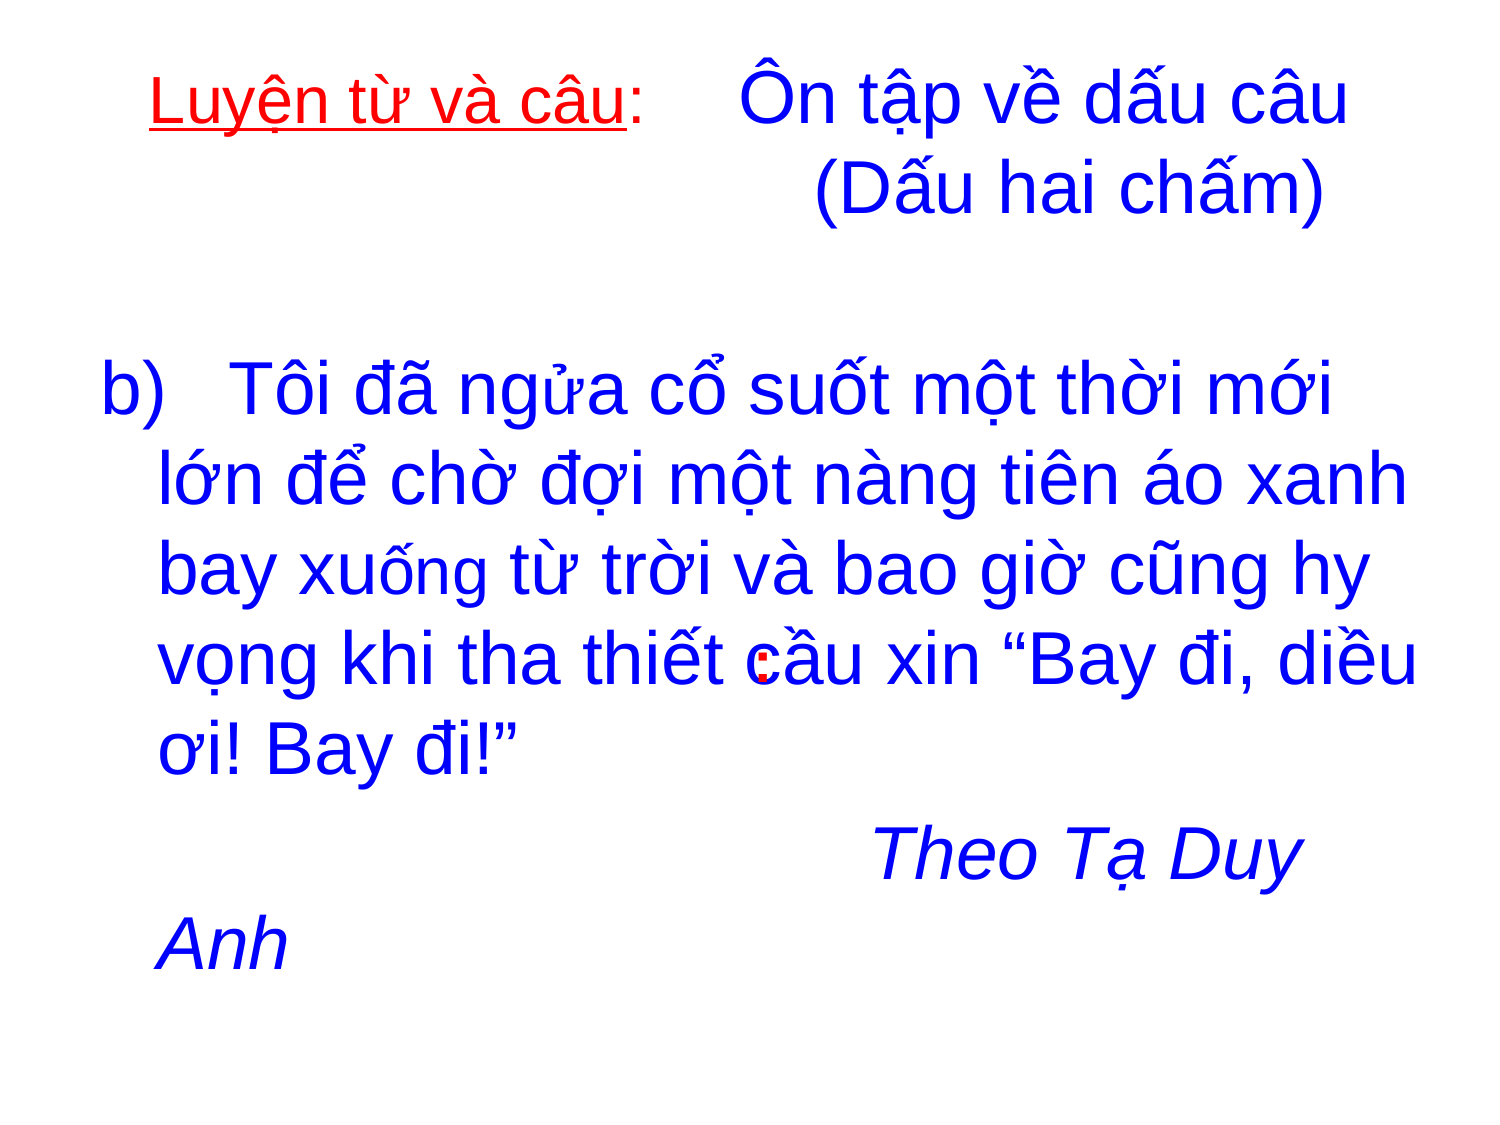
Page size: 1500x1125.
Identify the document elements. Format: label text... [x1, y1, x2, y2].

title Luyện từ và câu: Ôn tập về dấu câu (Dấu hai chấm) [74, 44, 1426, 233]
list b) Tôi đã ngửa cổ suốt một thời mới lớn để chờ đợi một nàng tiên áo xanh bay xuống từ trời và bao giờ cũng hy vọng khi tha thiết cầu xin “Bay đi, diều ơi! Bay đi!” Theo Tạ Duy Anh [85, 331, 1437, 961]
text_box : [738, 616, 777, 702]
